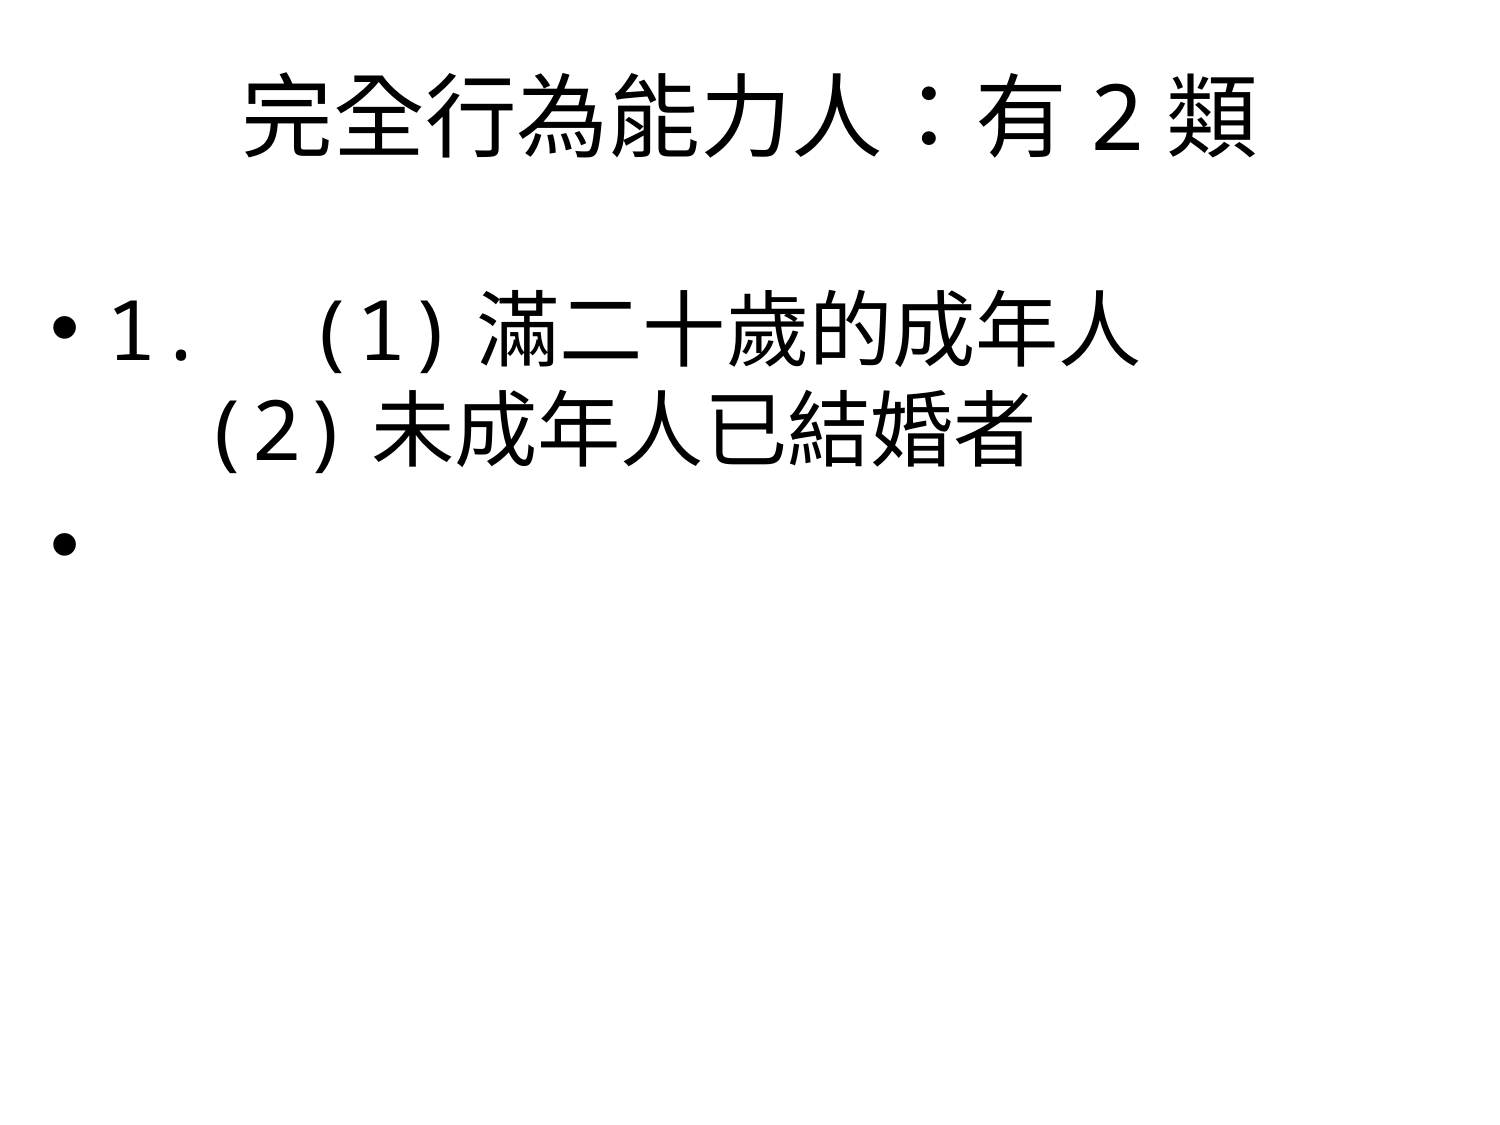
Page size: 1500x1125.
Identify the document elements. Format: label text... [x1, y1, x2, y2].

list 1. (1)滿二十歲的成年人 (2)未成年人已結婚者 [35, 269, 1386, 1012]
title 完全行為能力人：有2類 [75, 105, 1425, 233]
